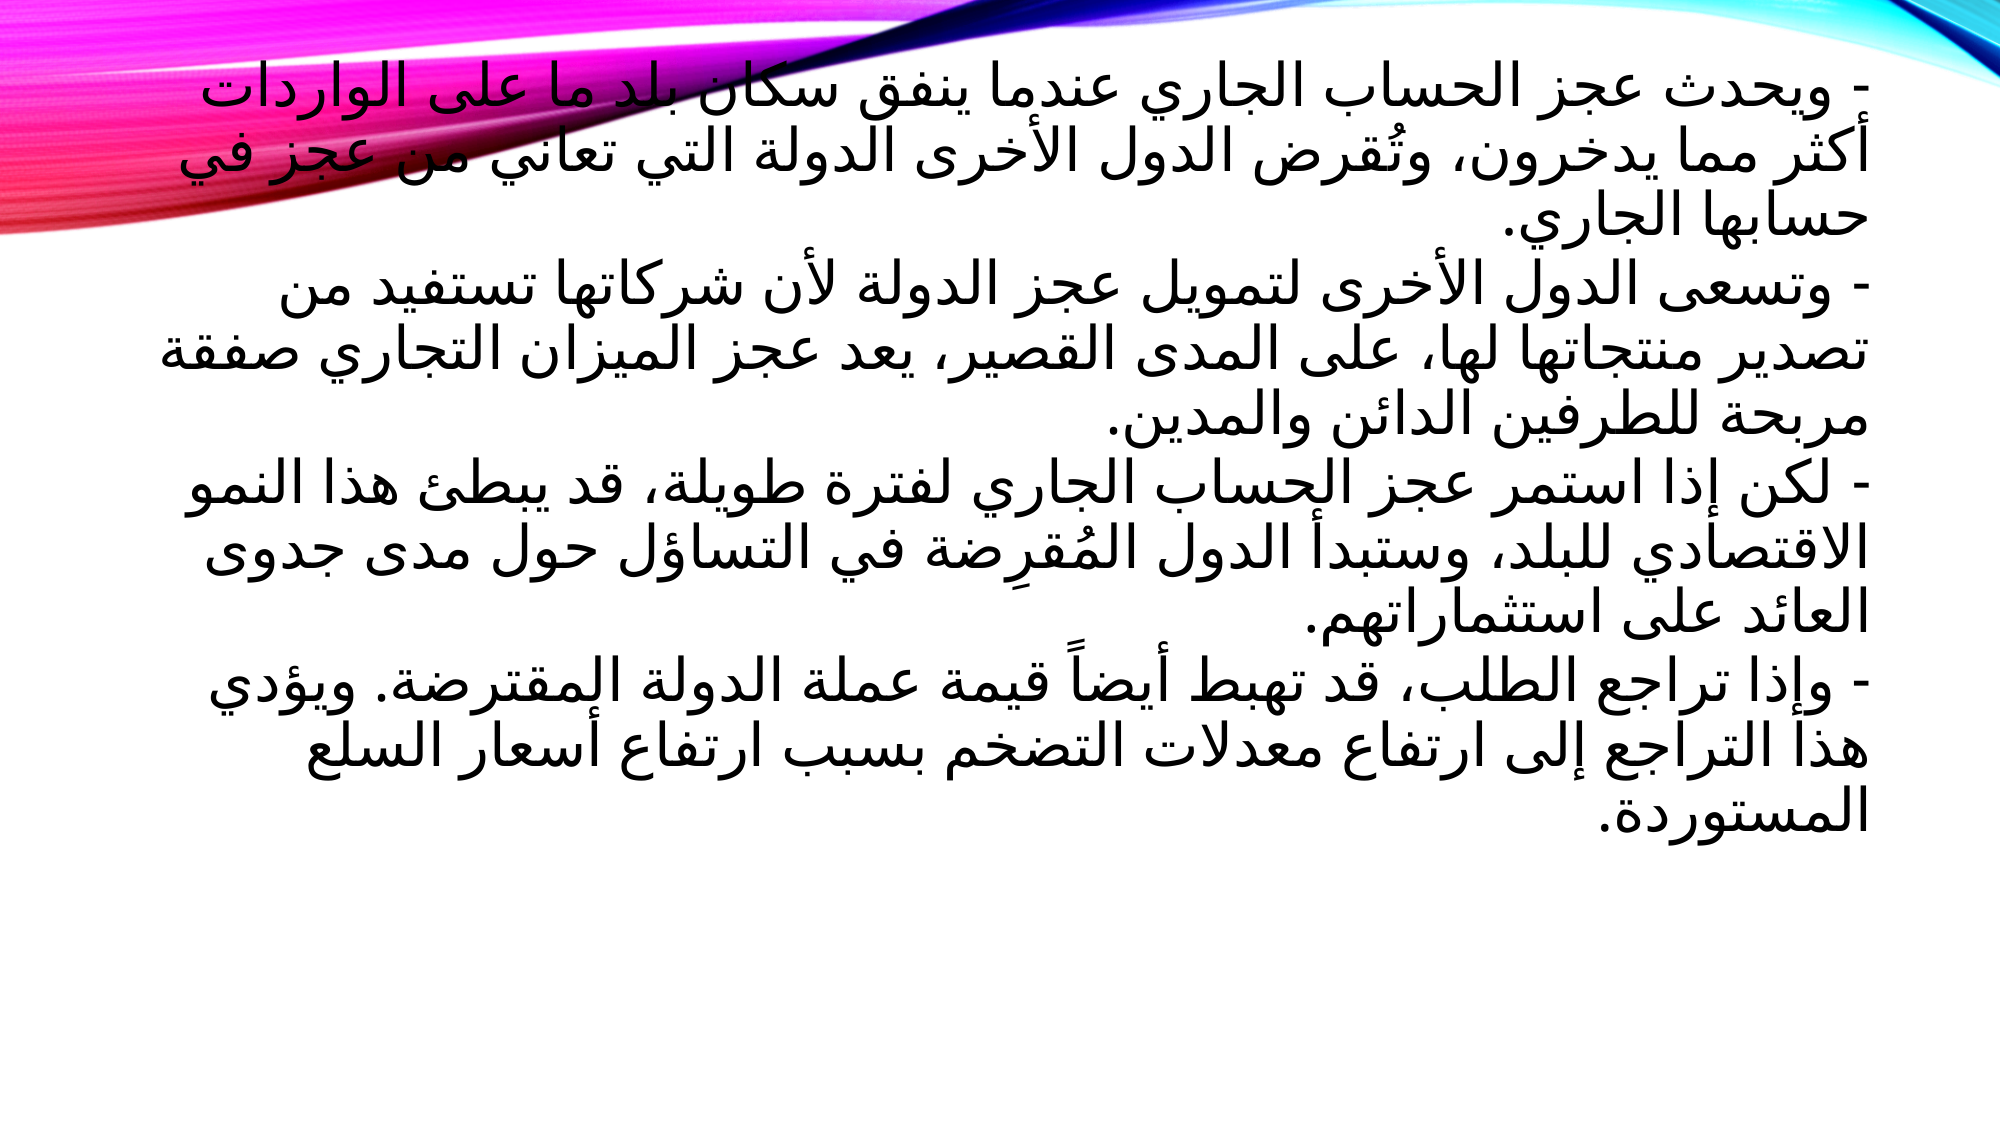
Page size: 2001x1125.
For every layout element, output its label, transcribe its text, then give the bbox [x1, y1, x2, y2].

picture [1910, 0, 2000, 45]
list - ويحدث عجز الحساب الجاري عندما ينفق سكان بلد ما على الواردات أكثر مما يدخرون، وتُقرض الدول الأخرى الدولة التي تعاني من عجز في حسابها الجاري. - وتسعى الدول الأخرى لتمويل عجز الدولة لأن شركاتها تستفيد من تصدير منتجاتها لها، على المدى القصير، يعد عجز الميزان التجاري صفقة مربحة للطرفين الدائن والمدين. - لكن إذا استمر عجز الحساب الجاري لفترة طويلة، قد يبطئ هذا النمو الاقتصادي للبلد، وستبدأ الدول المُقرِضة في التساؤل حول مدى جدوى العائد على استثماراتهم. - وإذا تراجع الطلب، قد تهبط أيضاً قيمة عملة الدولة المقترضة. ويؤدي هذا التراجع إلى ارتفاع معدلات التضخم بسبب ارتفاع أسعار السلع المستوردة. [112, 47, 1888, 1021]
picture [0, 0, 2000, 237]
picture [1890, 0, 2000, 75]
